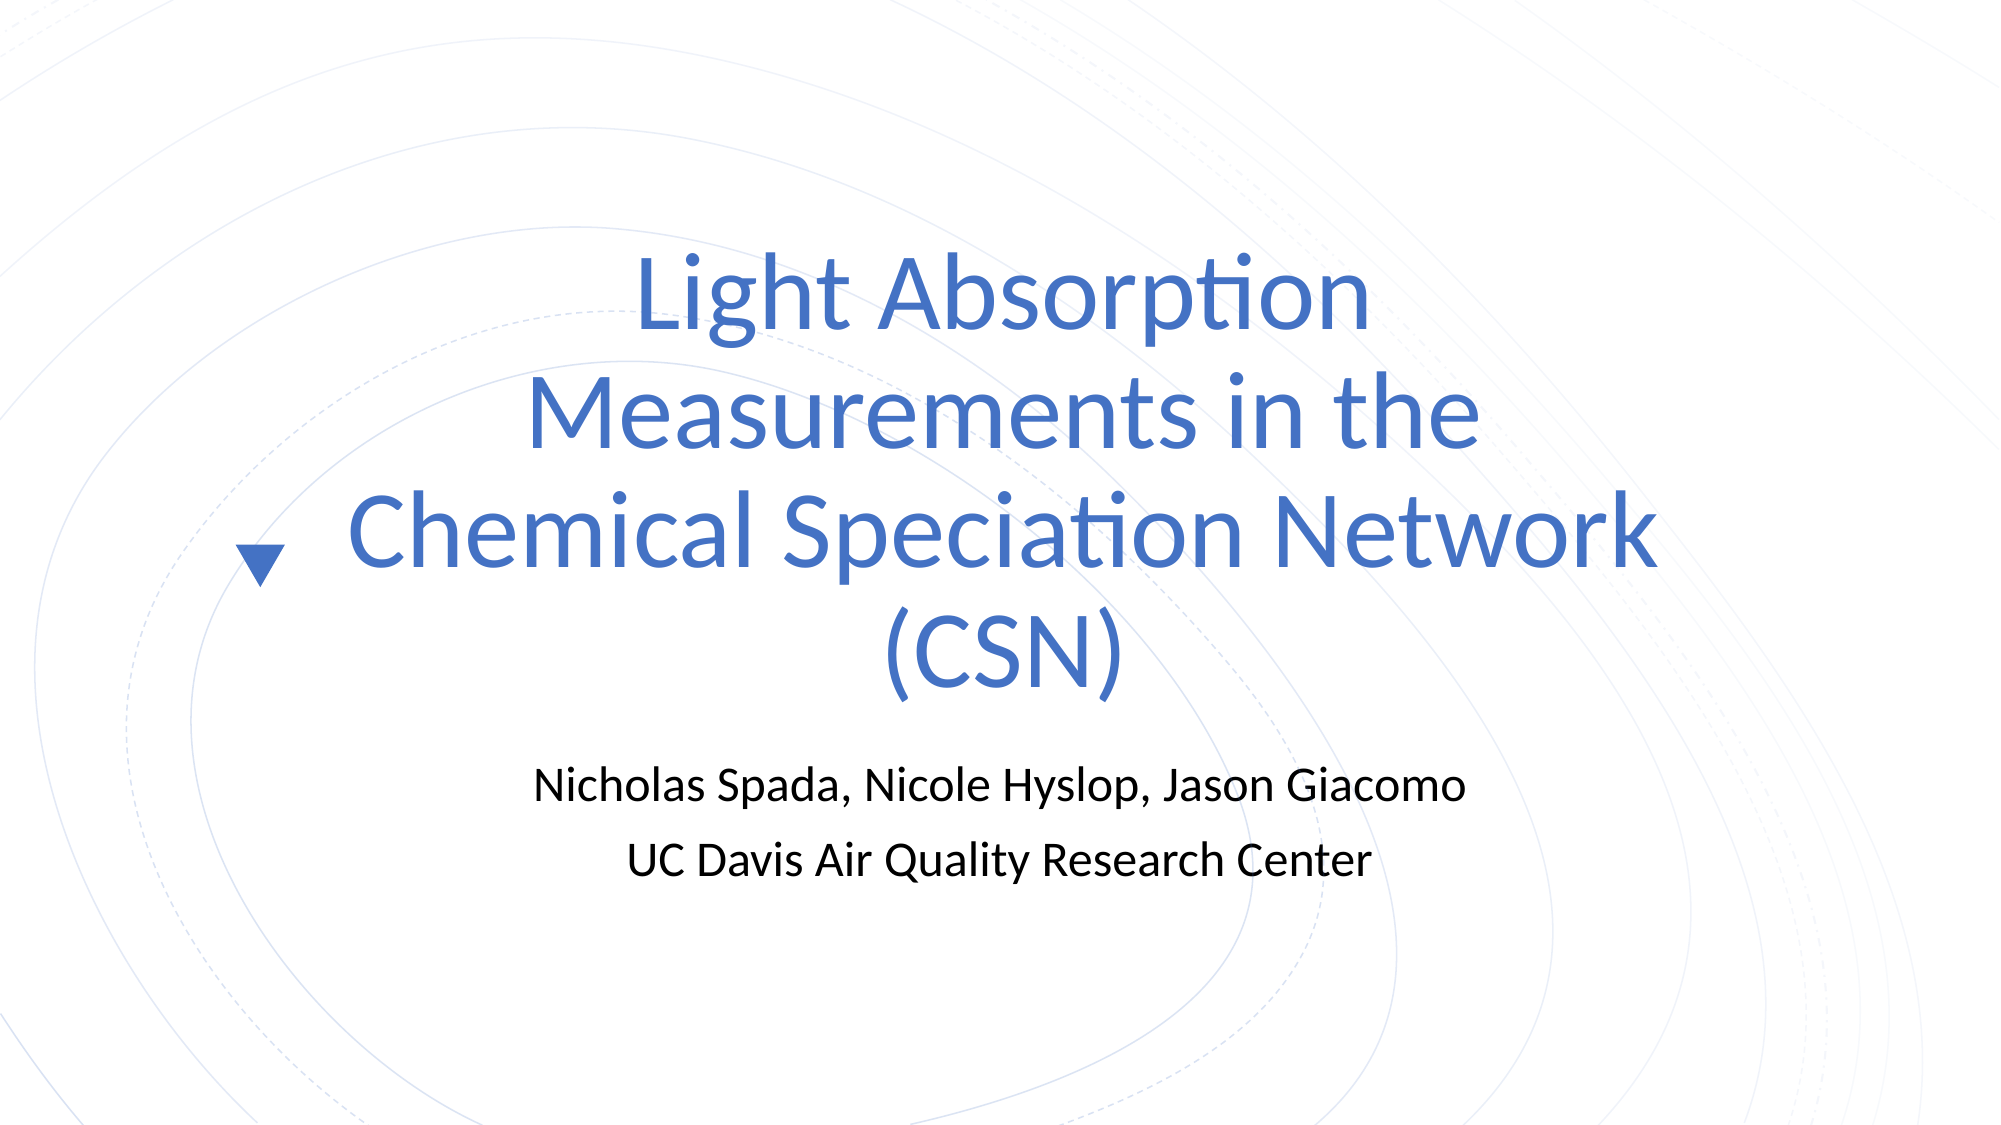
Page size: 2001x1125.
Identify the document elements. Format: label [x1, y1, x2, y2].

text_box [0, 0, 2000, 1125]
